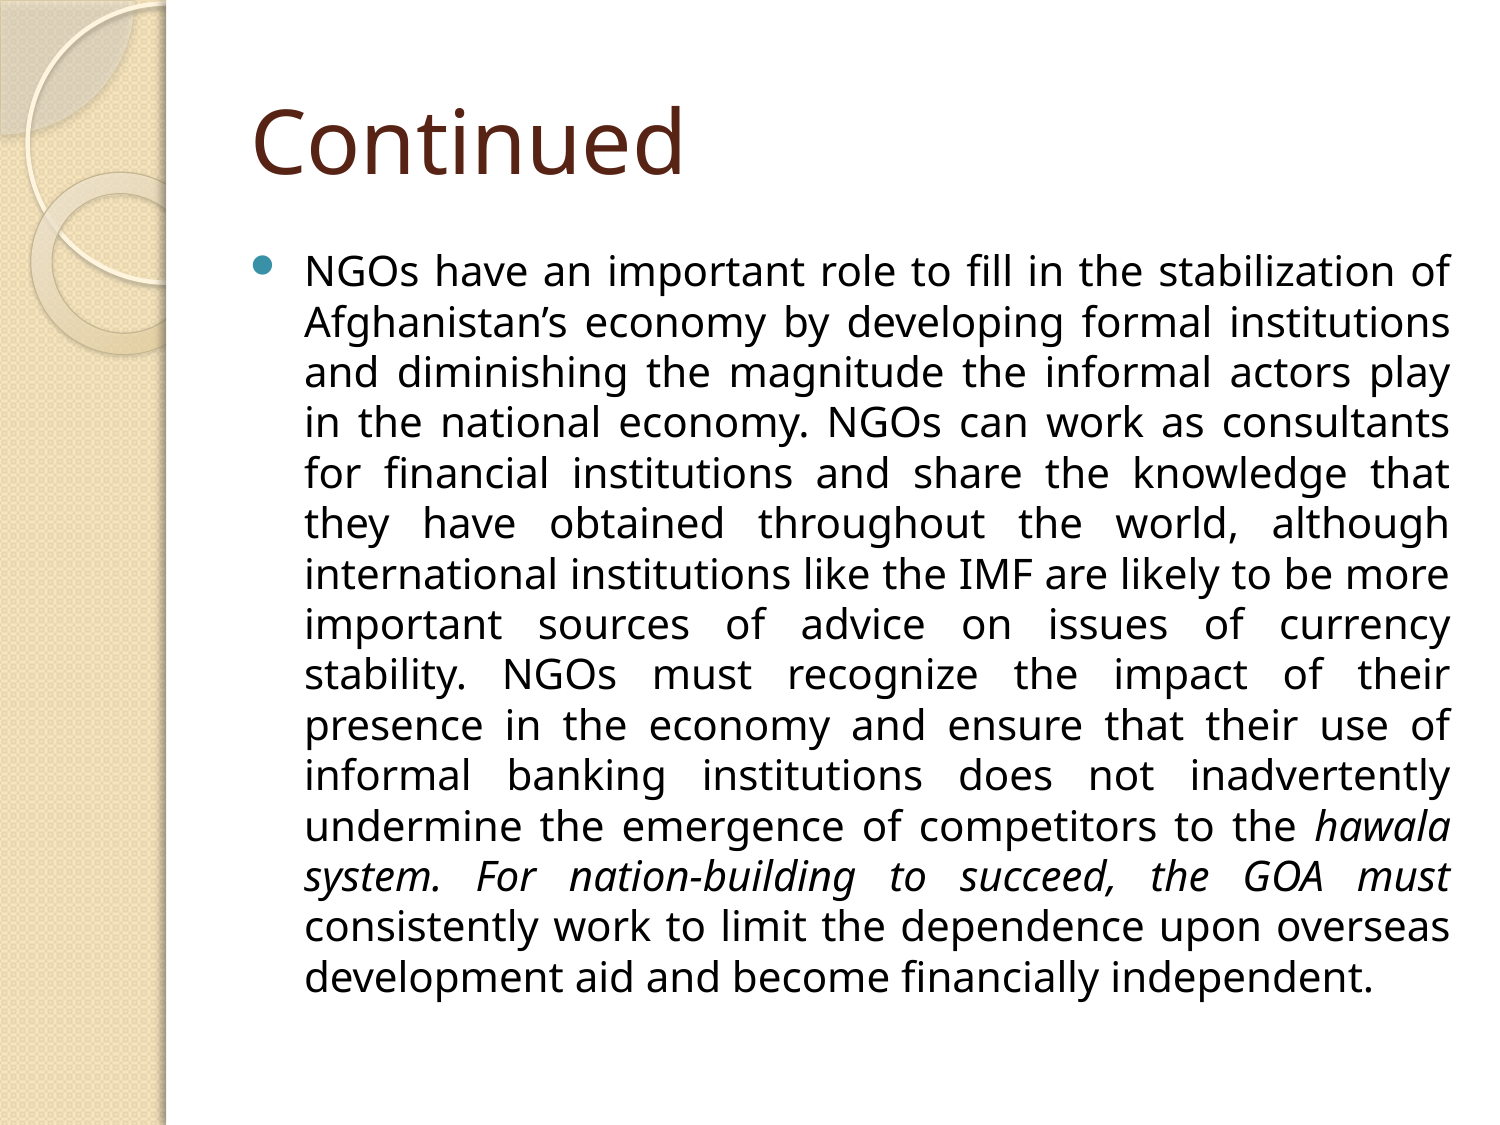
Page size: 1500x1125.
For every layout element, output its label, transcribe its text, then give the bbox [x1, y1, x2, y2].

title Continued [235, 45, 1466, 233]
list NGOs have an important role to fill in the stabilization of Afghanistan’s economy by developing formal institutions and diminishing the magnitude the informal actors play in the national economy. NGOs can work as consultants for financial institutions and share the knowledge that they have obtained throughout the world, although international institutions like the IMF are likely to be more important sources of advice on issues of currency stability. NGOs must recognize the impact of their presence in the economy and ensure that their use of informal banking institutions does not inadvertently undermine the emergence of competitors to the hawala system. For nation-building to succeed, the GOA must consistently work to limit the dependence upon overseas development aid and become financially independent. [235, 237, 1466, 1025]
